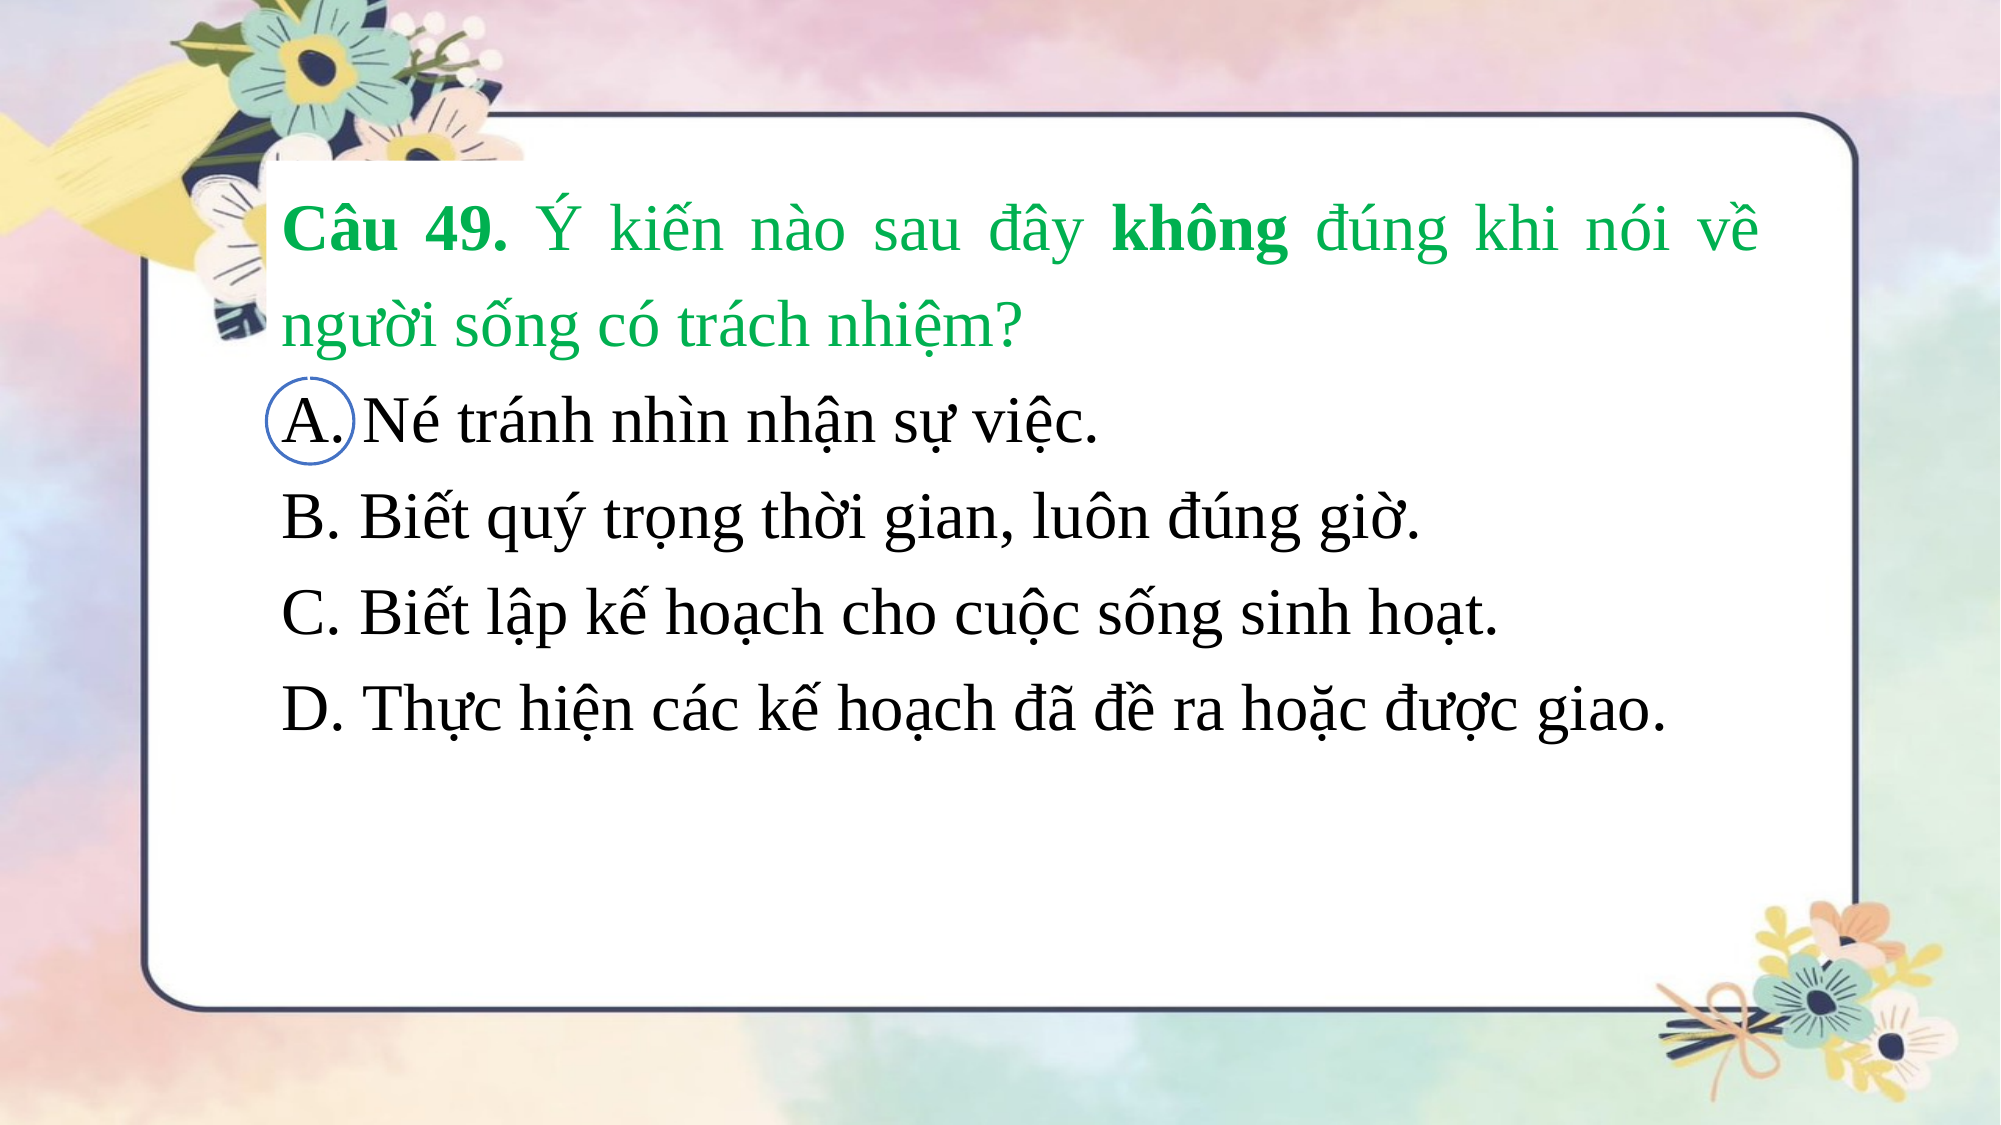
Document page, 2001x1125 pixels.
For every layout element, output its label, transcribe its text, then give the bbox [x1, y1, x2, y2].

picture [0, 0, 2001, 1125]
text_box [264, 376, 356, 466]
text_box Câu 49. Ý kiến nào sau đây không đúng khi nói về người sống có trách nhiệm? Né tránh nhìn nhận sự việc. Biết quý trọng thời gian, luôn đúng giờ. Biết lập kế hoạch cho cuộc sống sinh hoạt. Thực hiện các kế hoạch đã đề ra hoặc được giao. [266, 160, 1776, 751]
